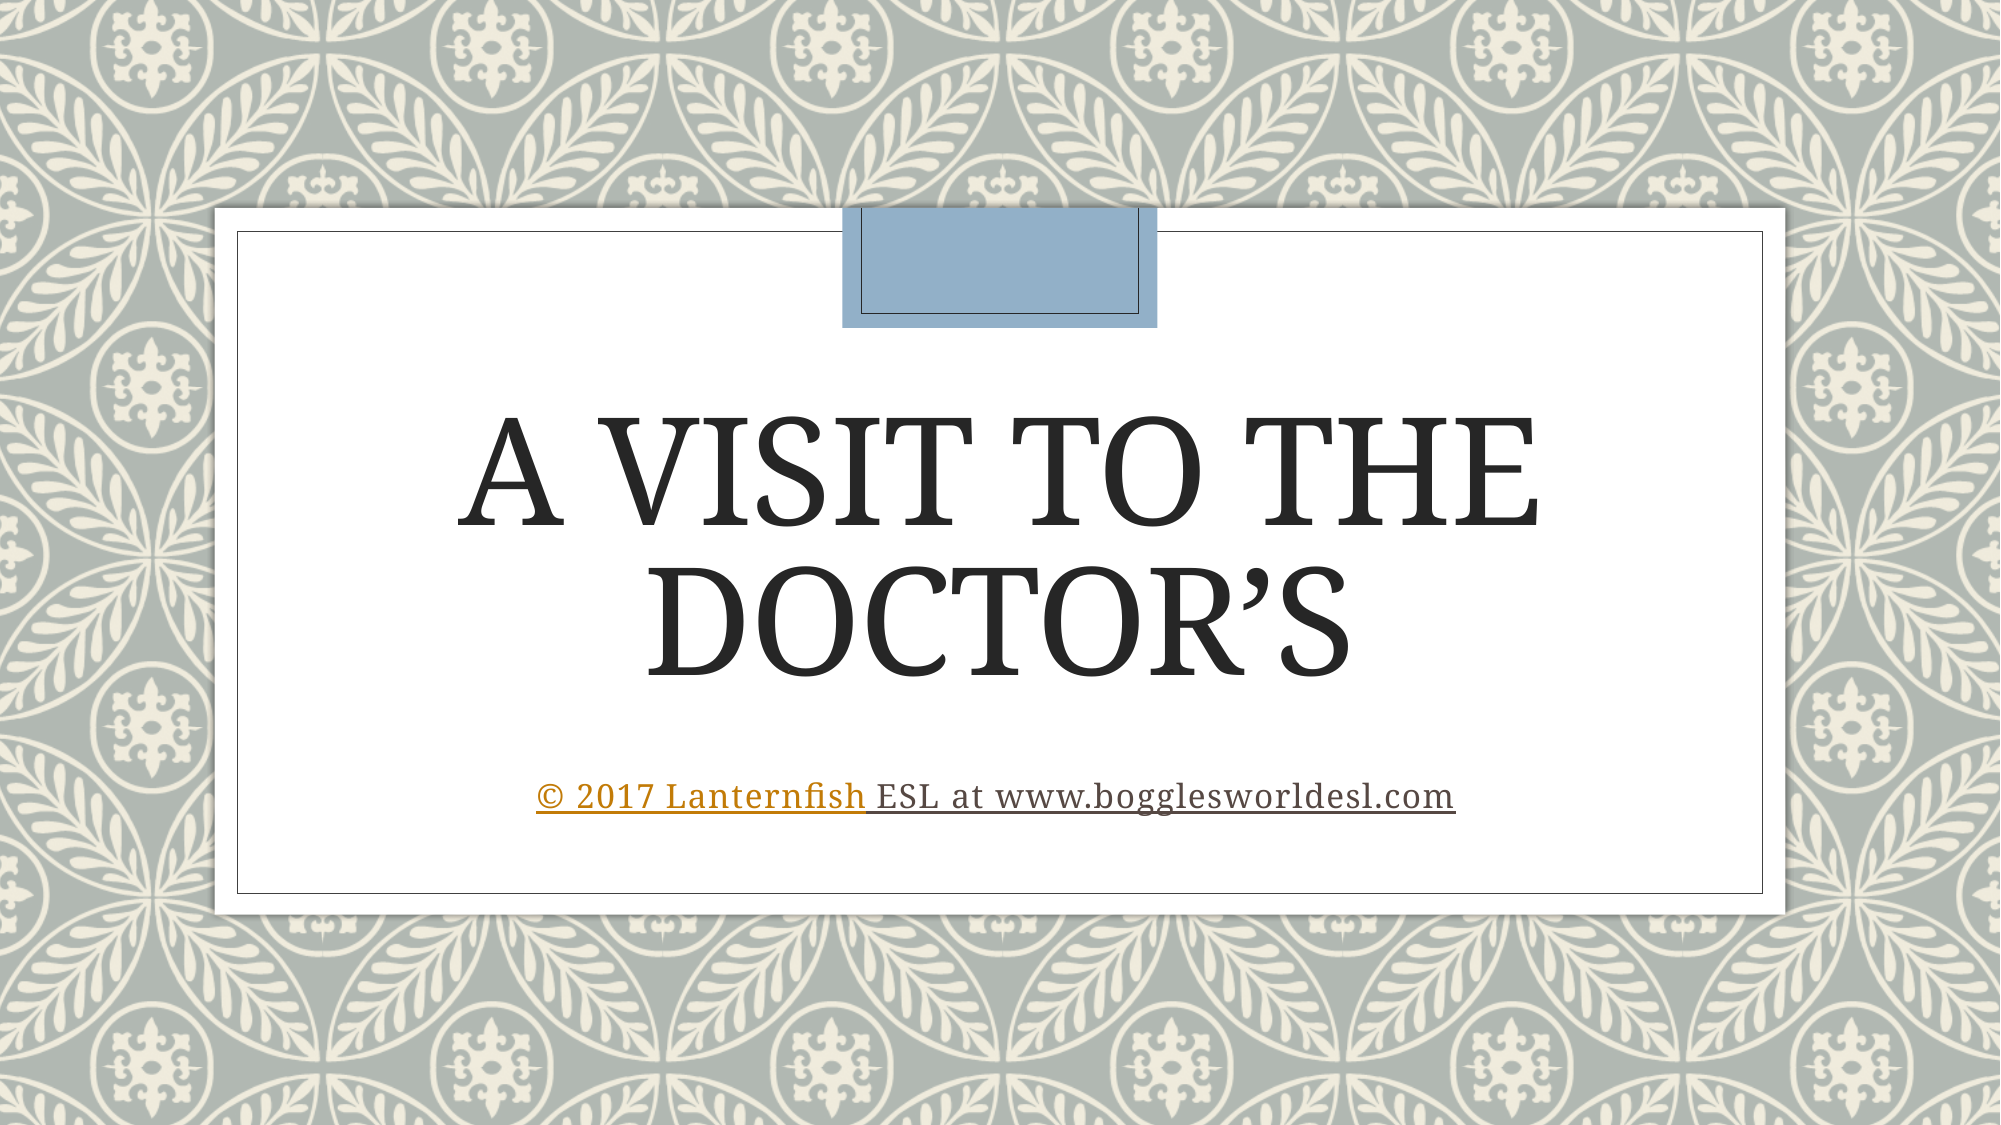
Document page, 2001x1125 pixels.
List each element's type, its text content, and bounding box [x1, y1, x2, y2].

subtitle © 2017 Lanternfish ESL at www.bogglesworldesl.com [256, 768, 1745, 844]
title A Visit to the Doctor’s [256, 343, 1744, 768]
